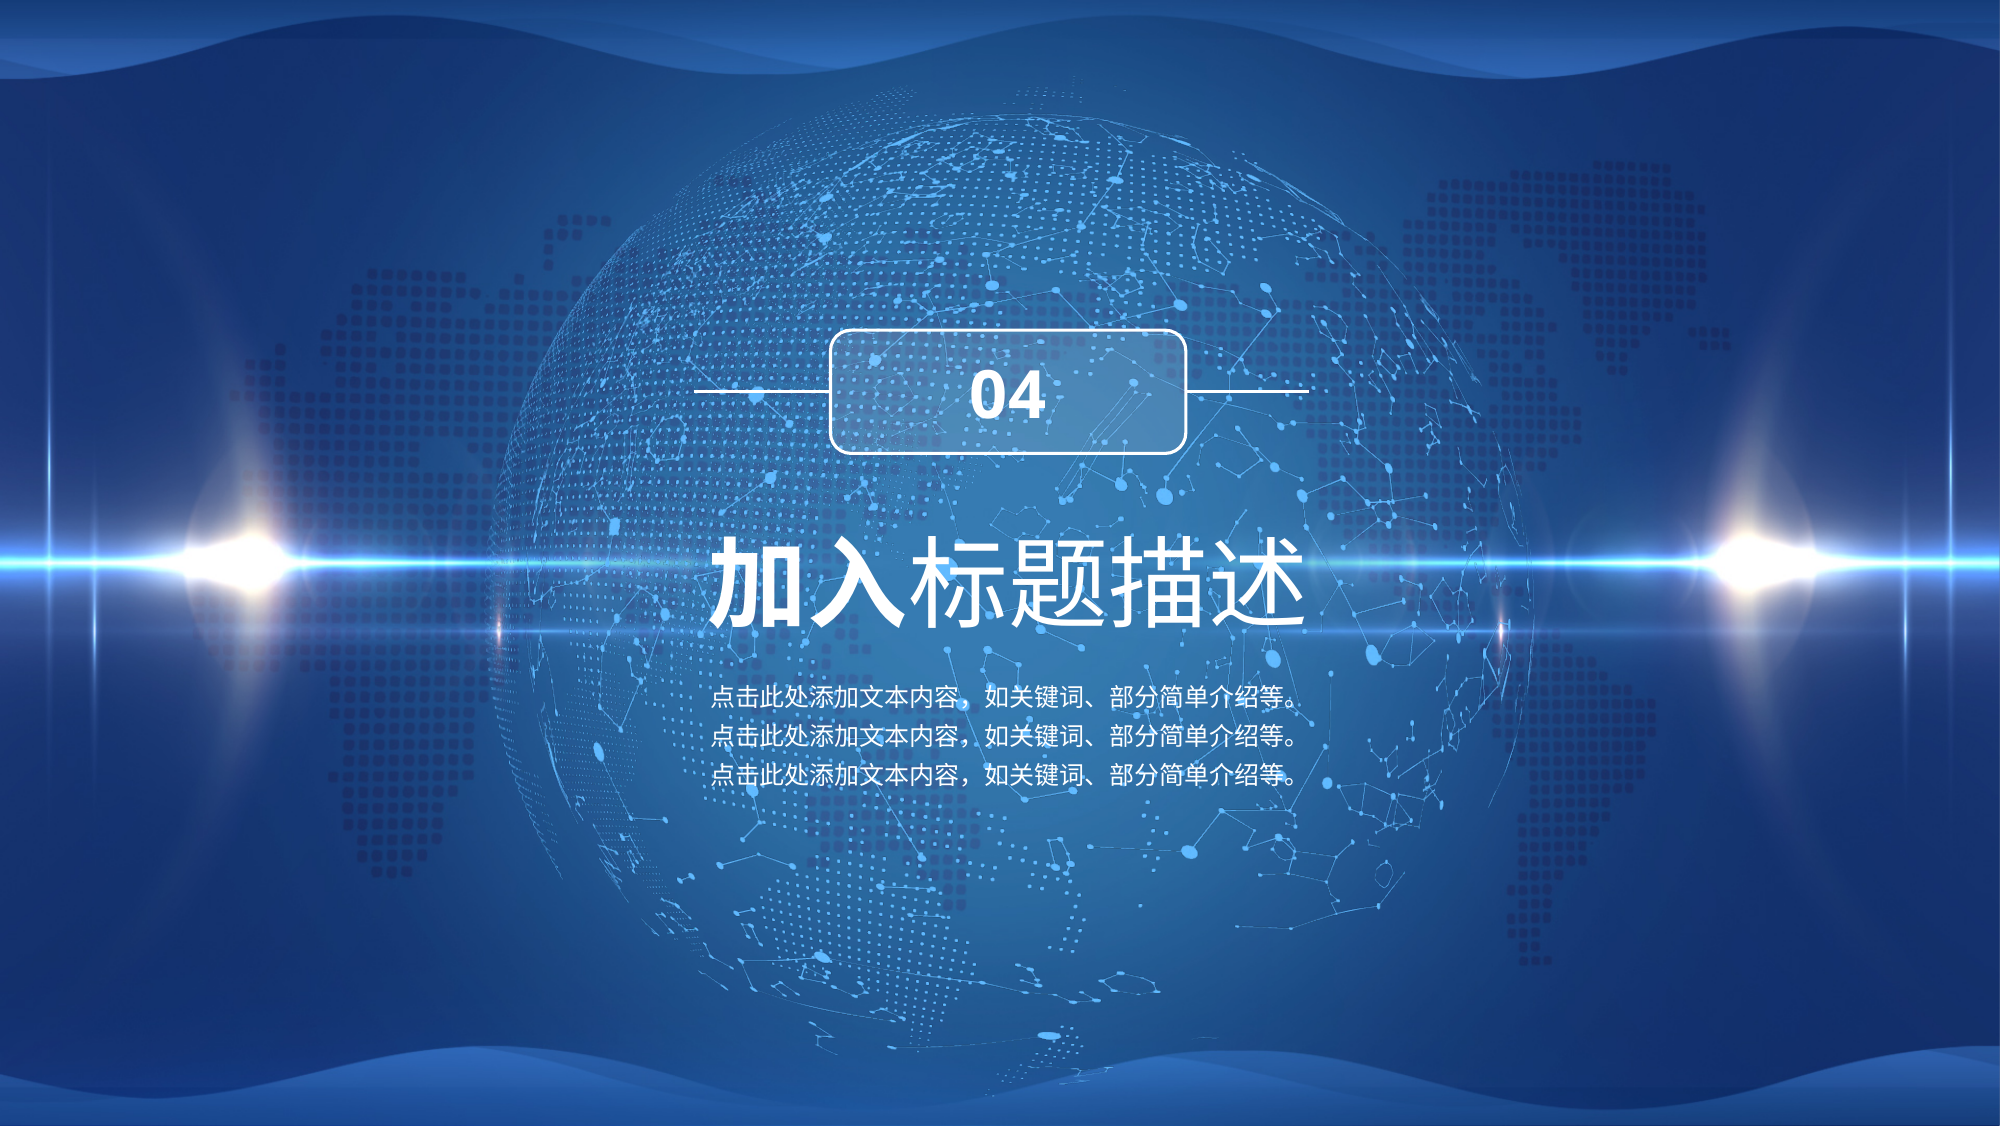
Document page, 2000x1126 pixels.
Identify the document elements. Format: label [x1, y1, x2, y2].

text_box [689, 513, 1327, 799]
picture [0, 0, 2000, 1126]
text_box [693, 329, 1310, 454]
